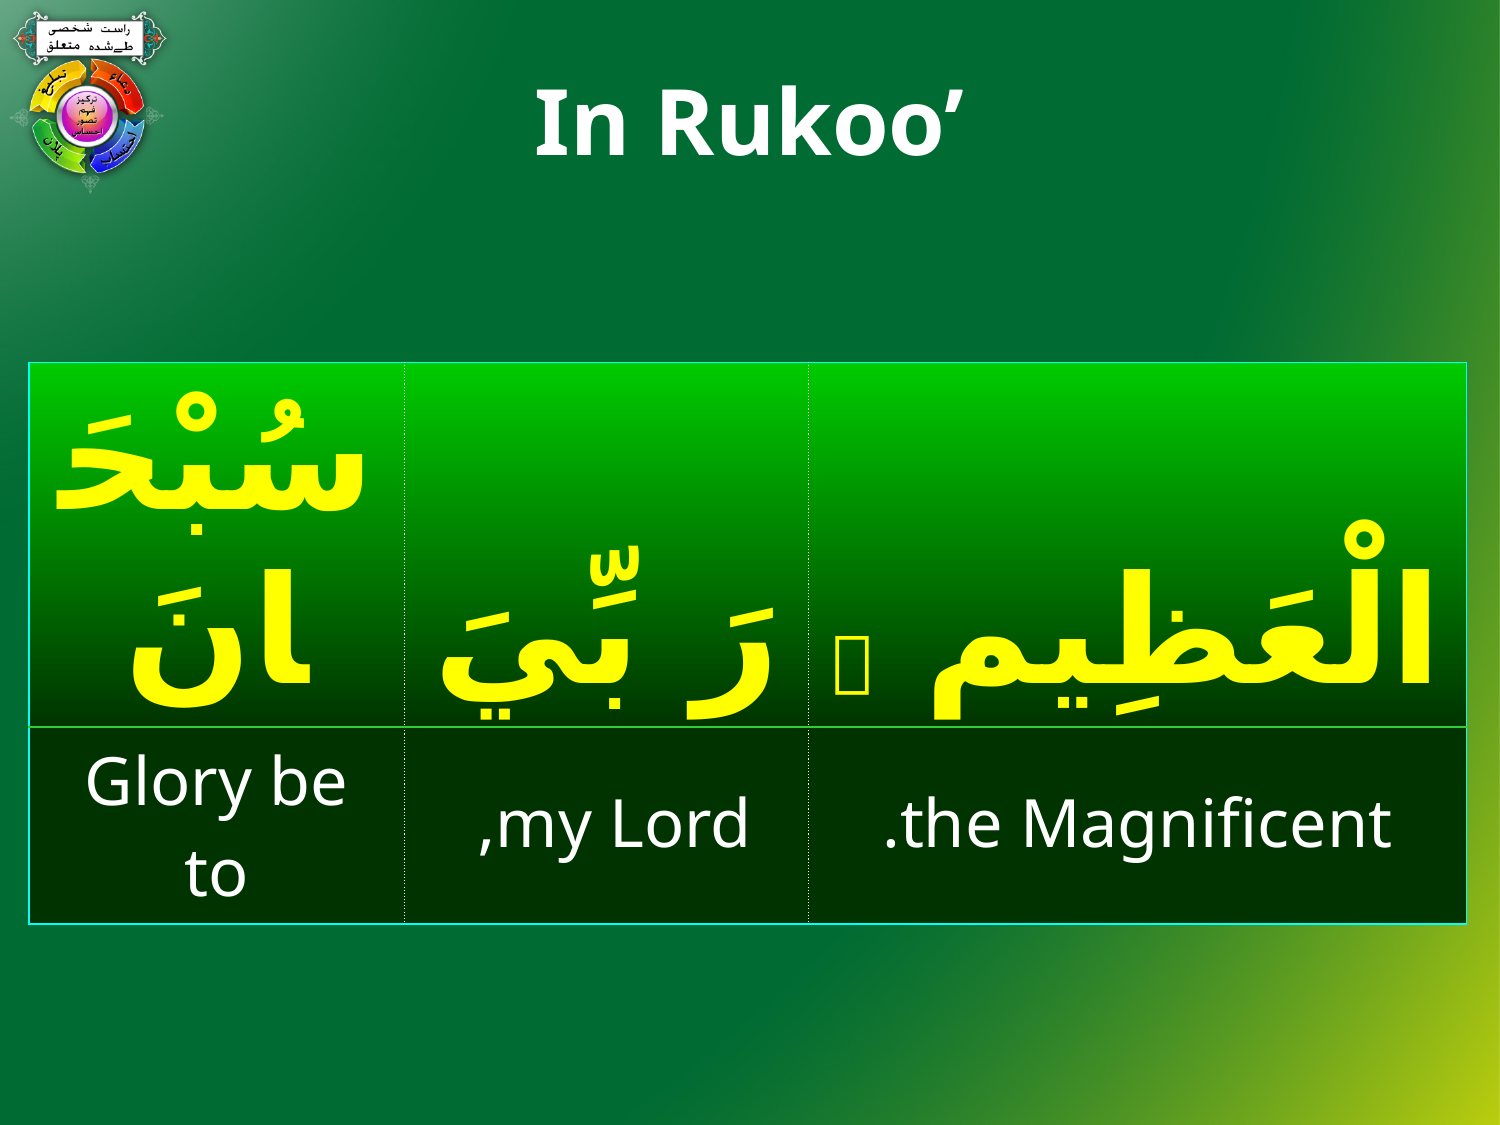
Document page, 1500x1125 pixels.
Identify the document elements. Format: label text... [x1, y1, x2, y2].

table_header سُبْحَانَ [30, 363, 404, 726]
table_cell the Magnificent. [808, 728, 1466, 923]
table_header الْعَظِيم  [808, 363, 1466, 726]
table_header رَ بِّيَ [404, 363, 808, 726]
title In Rukoo’ [74, 62, 1426, 176]
table_cell Glory be to [30, 728, 404, 923]
table_cell my Lord, [404, 728, 808, 923]
picture [0, 0, 1500, 1125]
